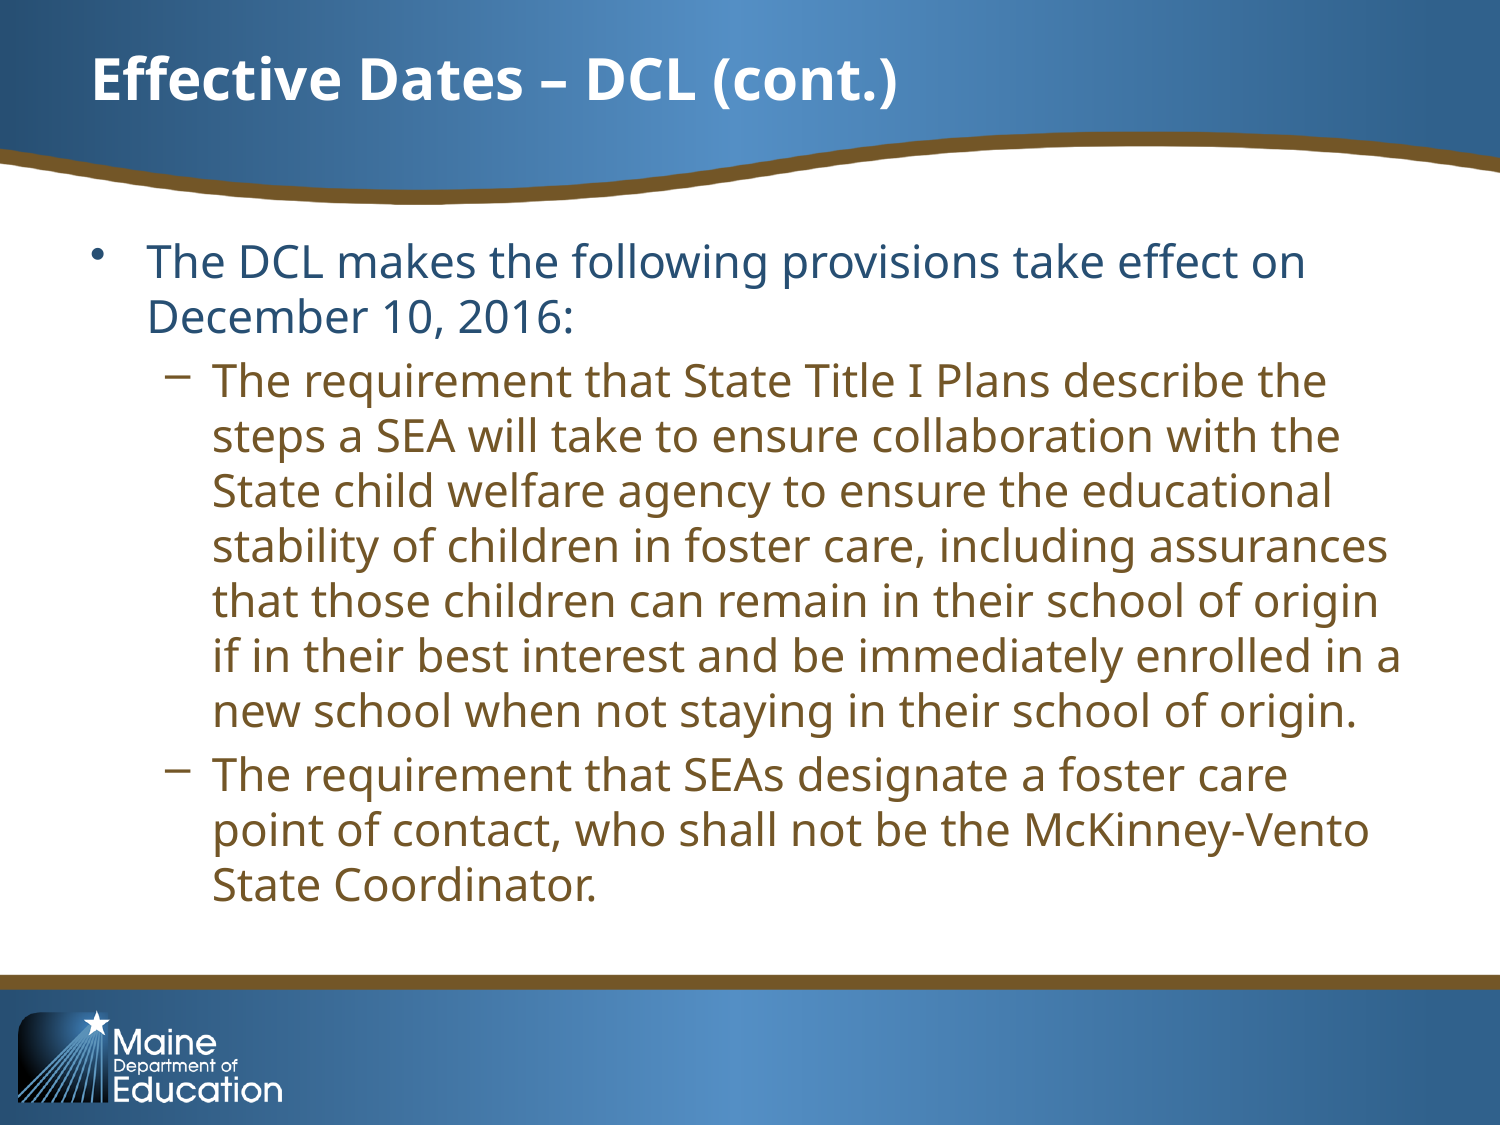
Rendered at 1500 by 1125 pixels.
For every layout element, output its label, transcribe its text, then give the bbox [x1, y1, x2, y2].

title Effective Dates – DCL (cont.) [75, 24, 1425, 121]
picture [0, 0, 1500, 1125]
list The DCL makes the following provisions take effect on December 10, 2016: The requirement that State Title I Plans describe the steps a SEA will take to ensure collaboration with the State child welfare agency to ensure the educational stability of children in foster care, including assurances that those children can remain in their school of origin if in their best interest and be immediately enrolled in a new school when not staying in their school of origin. The requirement that SEAs designate a foster care point of contact, who shall not be the McKinney-Vento State Coordinator. [75, 224, 1425, 938]
